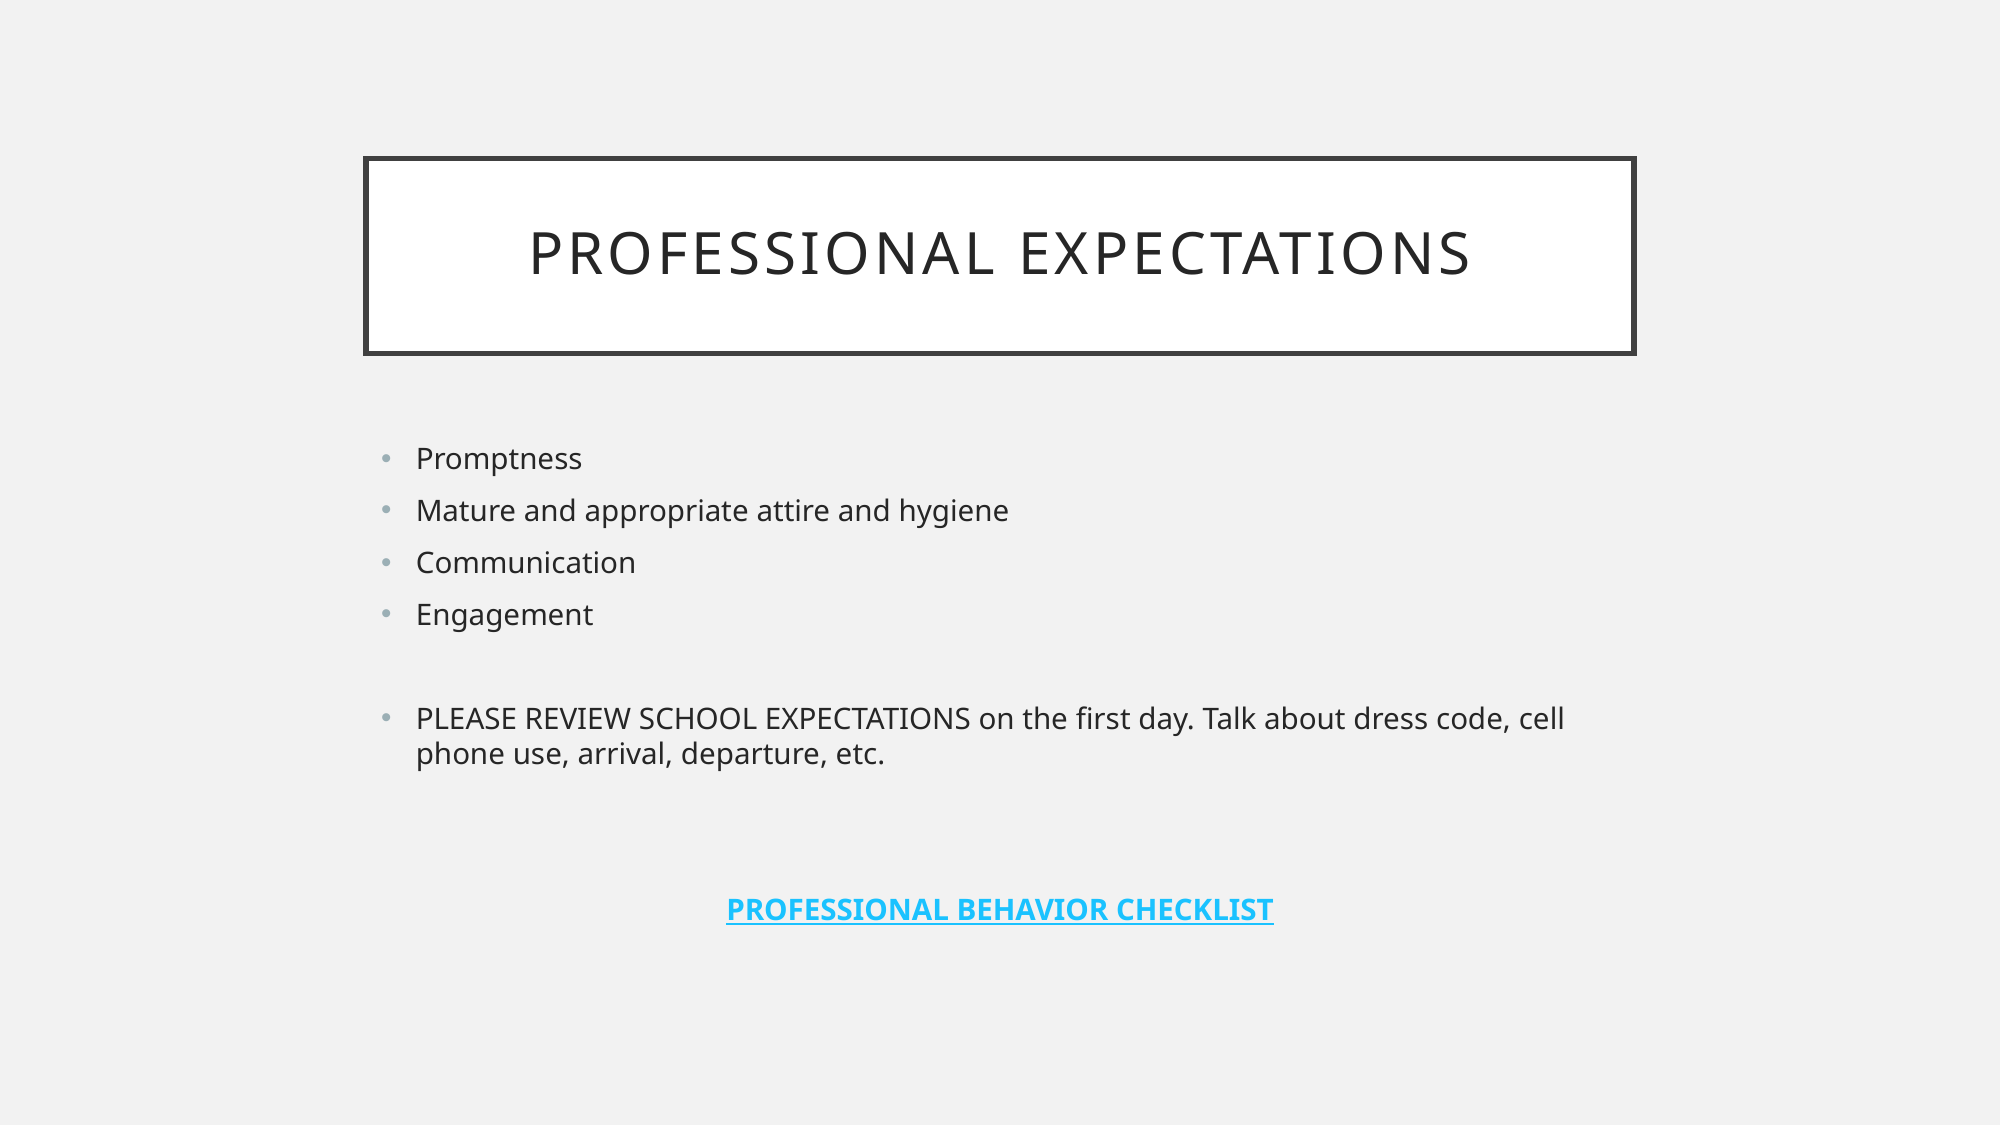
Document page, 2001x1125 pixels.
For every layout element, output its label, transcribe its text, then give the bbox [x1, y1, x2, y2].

list Promptness Mature and appropriate attire and hygiene Communication Engagement PLEASE REVIEW SCHOOL EXPECTATIONS on the first day. Talk about dress code, cell phone use, arrival, departure, etc. PROFESSIONAL BEHAVIOR CHECKLIST [366, 432, 1634, 942]
title Professional expectations [363, 156, 1637, 356]
